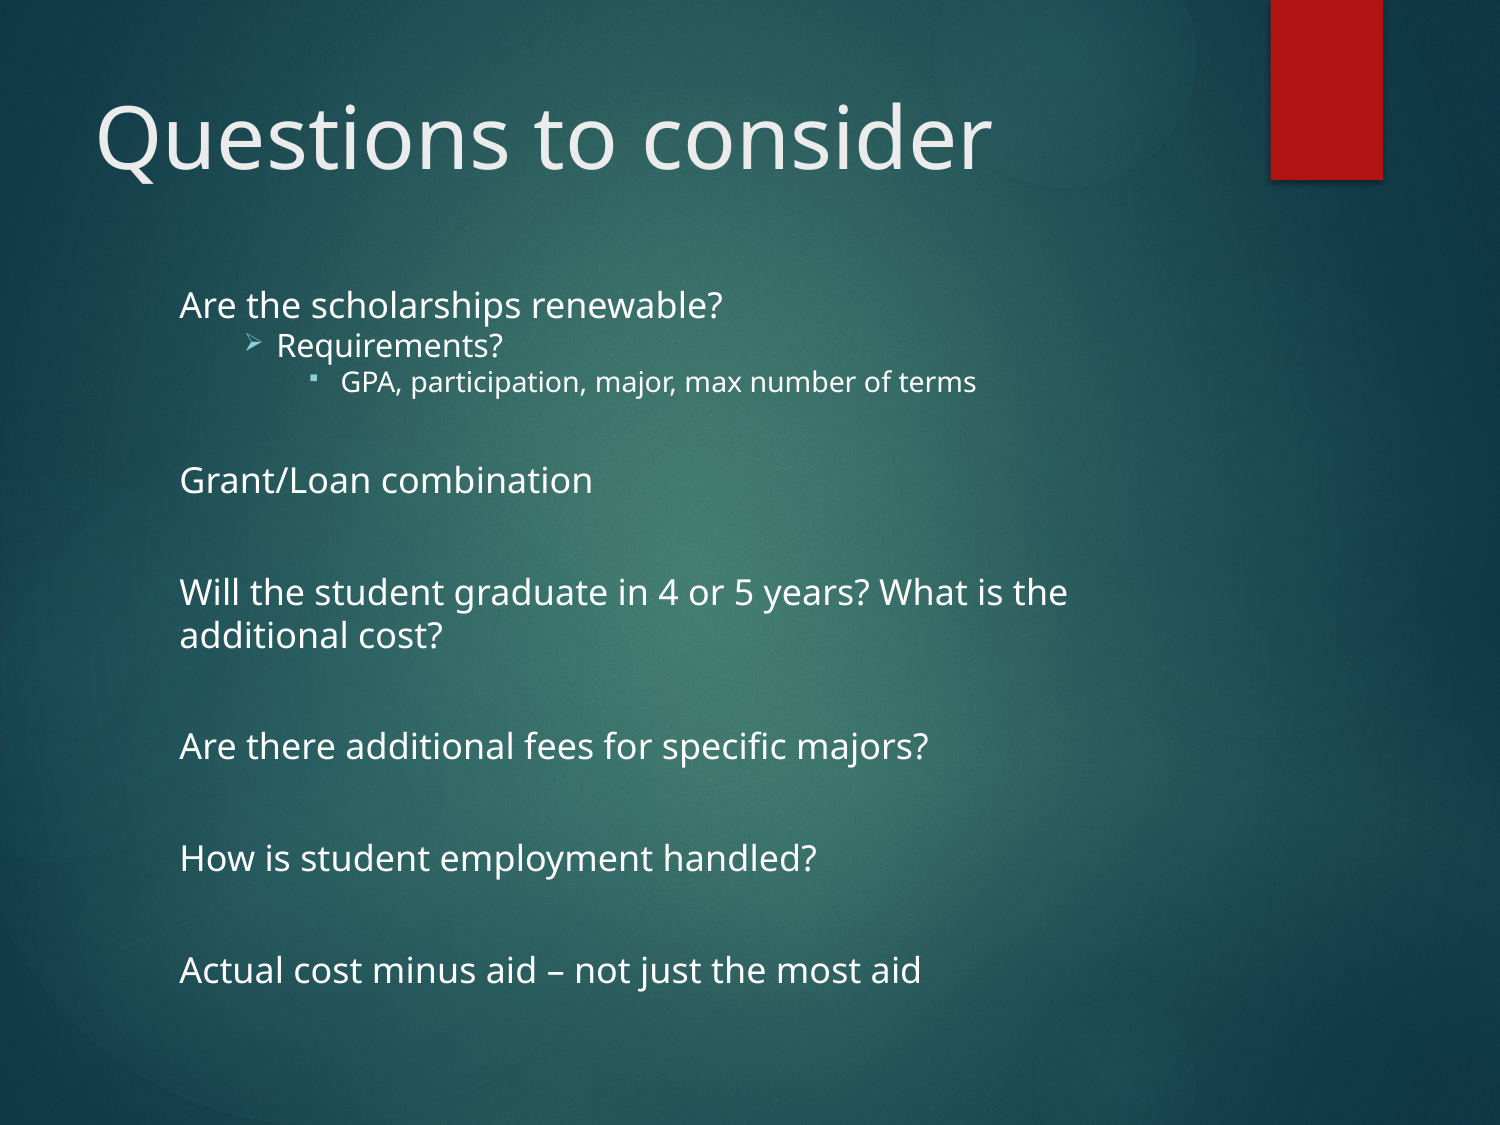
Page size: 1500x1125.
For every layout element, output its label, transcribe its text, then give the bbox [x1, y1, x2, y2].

list Are the scholarships renewable? Requirements? GPA, participation, major, max number of terms Grant/Loan combination Will the student graduate in 4 or 5 years? What is the additional cost? Are there additional fees for specific majors? How is student employment handled? Actual cost minus aid – not just the most aid [99, 275, 1142, 1004]
title Questions to consider [79, 74, 1237, 304]
